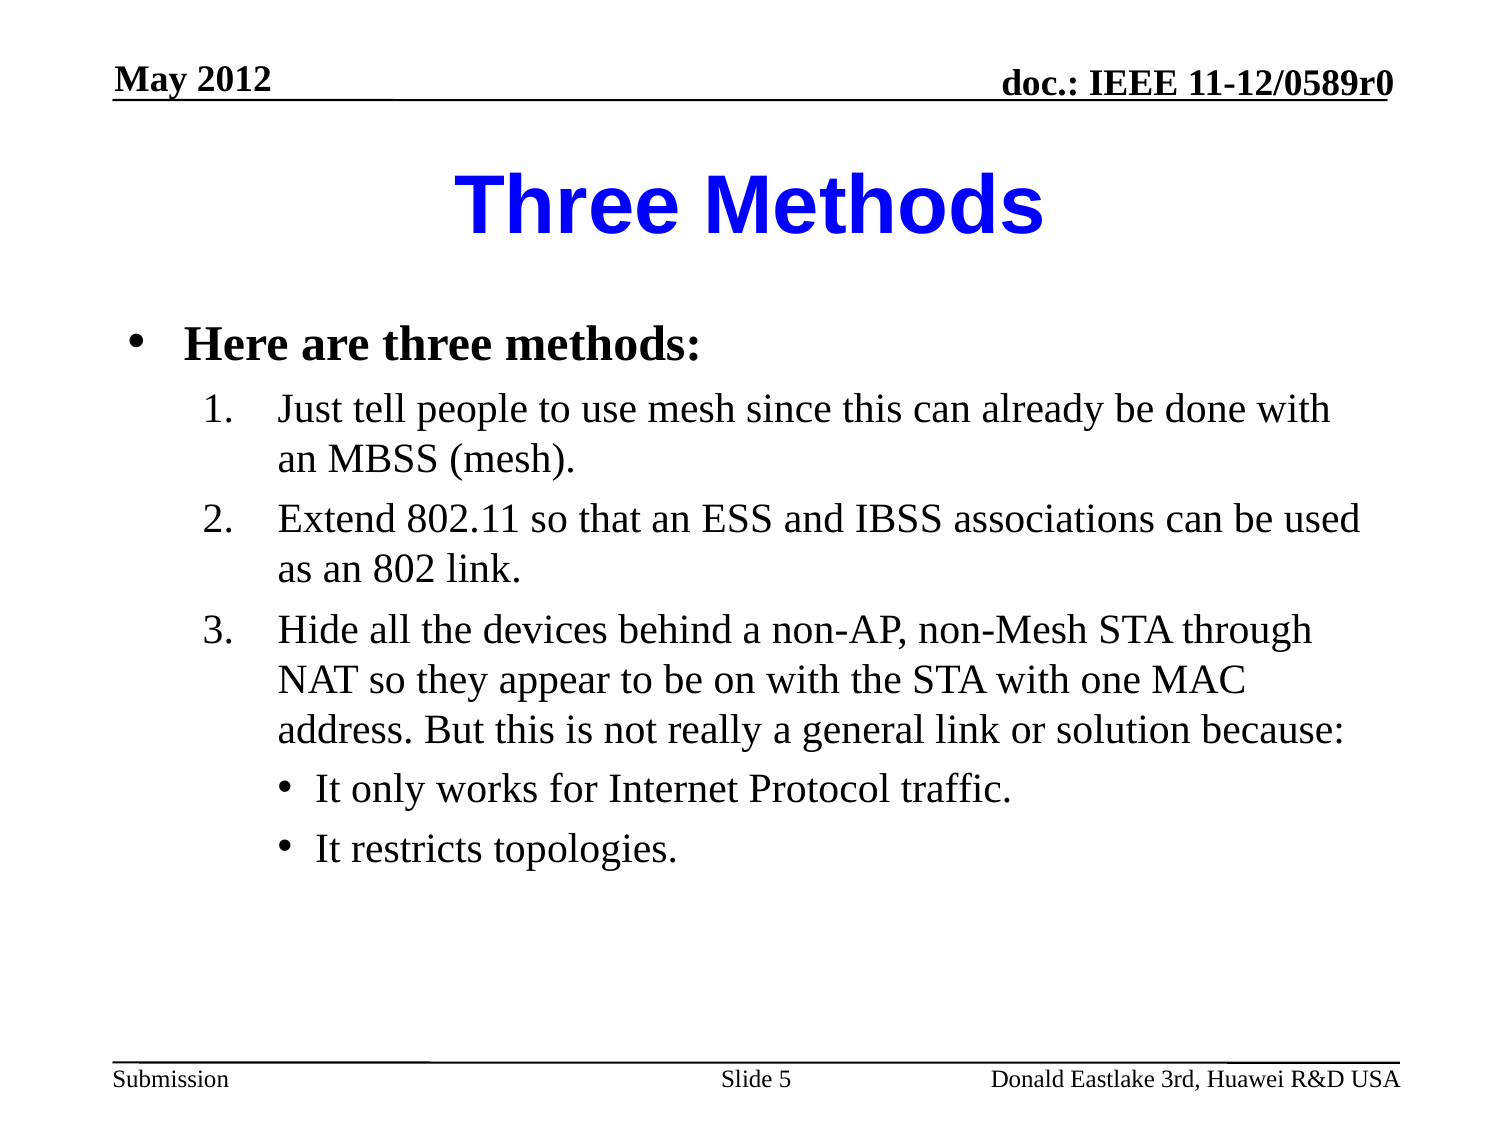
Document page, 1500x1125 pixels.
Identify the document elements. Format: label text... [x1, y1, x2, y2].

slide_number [114, 54, 423, 100]
slide_number Slide 5 [712, 1061, 800, 1123]
title Three Methods [112, 112, 1388, 288]
list Here are three methods: Just tell people to use mesh since this can already be done with an MBSS (mesh). Extend 802.11 so that an ESS and IBSS associations can be used as an 802 link. Hide all the devices behind a non-AP, non-Mesh STA through NAT so they appear to be on with the STA with one MAC address. But this is not really a general link or solution because: It only works for Internet Protocol traffic. It restricts topologies. [112, 302, 1388, 1000]
footer Donald Eastlake 3rd, Huawei R&D USA [820, 1061, 1402, 1095]
